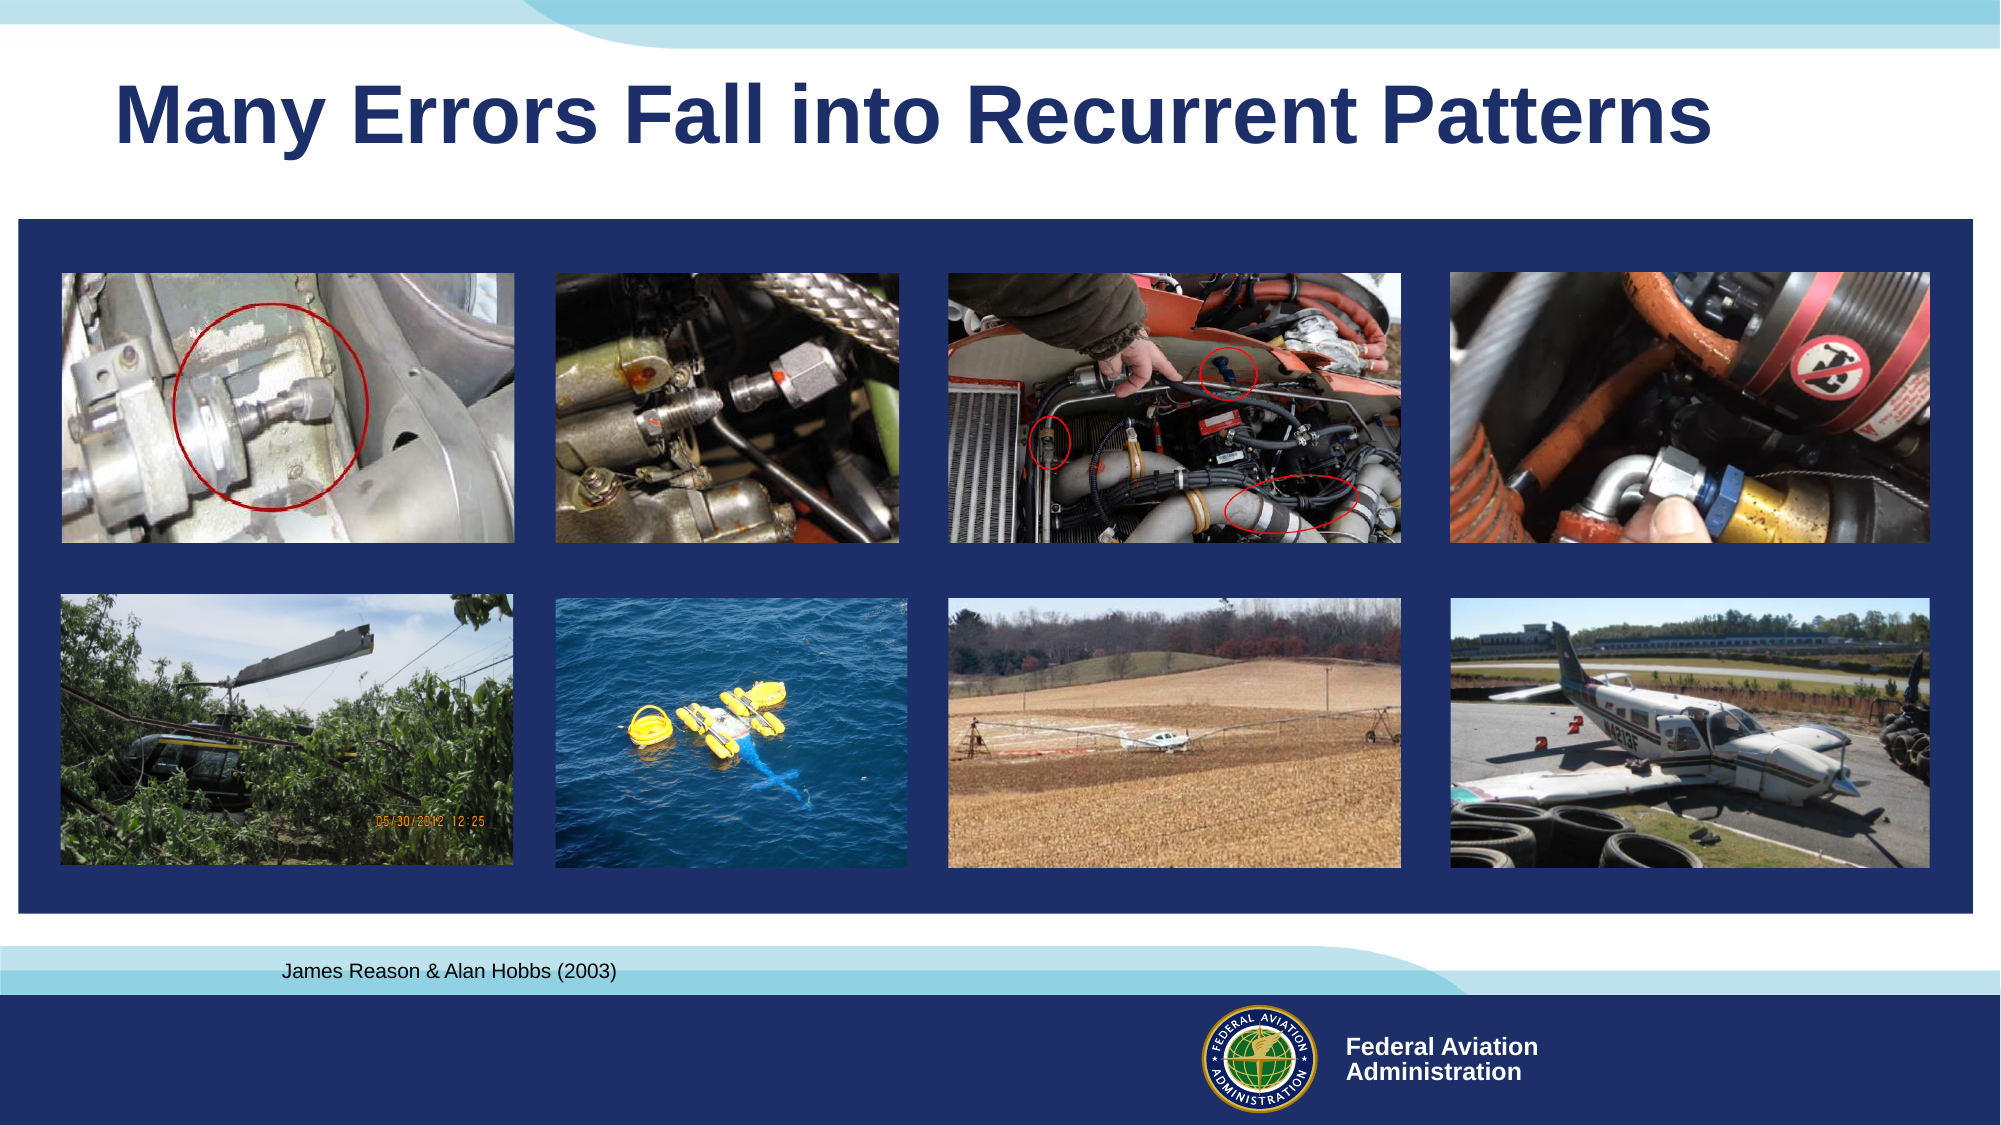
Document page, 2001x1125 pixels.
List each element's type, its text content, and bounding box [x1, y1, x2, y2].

picture [60, 594, 514, 865]
text_box James Reason & Alan Hobbs (2003) [267, 950, 633, 991]
picture [0, 0, 1999, 50]
picture [948, 597, 1402, 869]
picture [1450, 272, 1930, 543]
picture [555, 272, 900, 543]
picture [1450, 597, 1930, 869]
picture [555, 597, 908, 869]
text_box [18, 219, 1973, 914]
text_box Many Errors Fall into Recurrent Patterns [55, 52, 1775, 168]
picture [948, 272, 1402, 543]
picture [0, 945, 2000, 995]
picture [61, 272, 515, 543]
